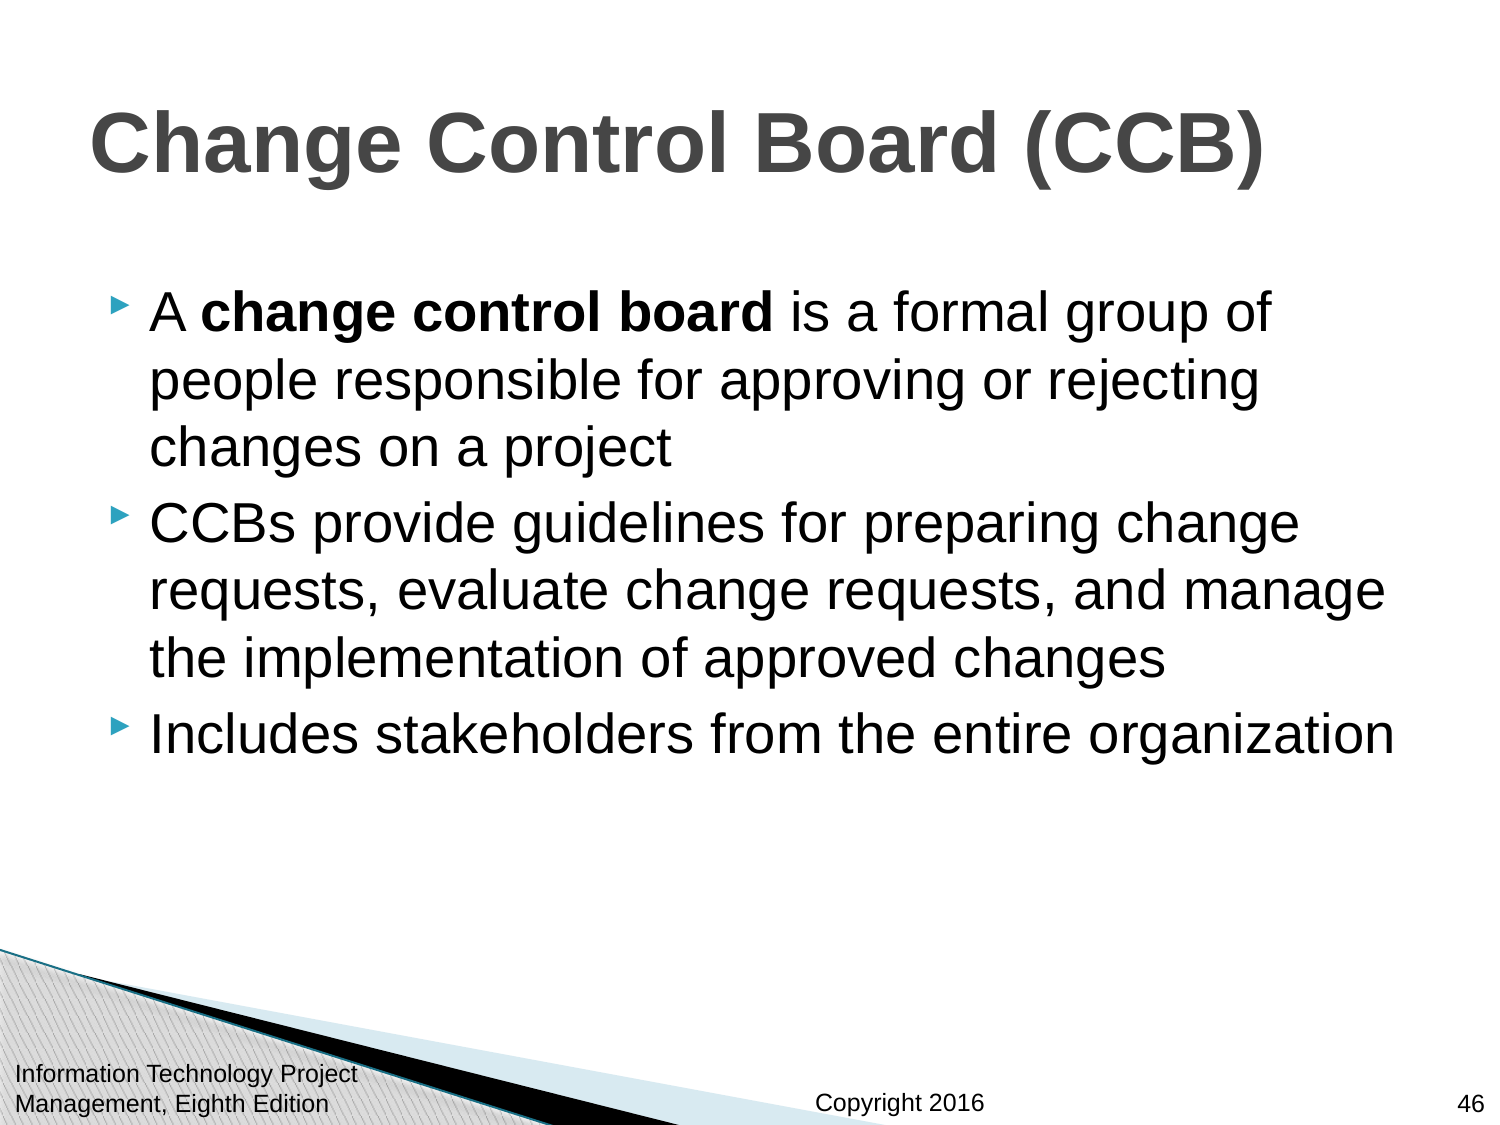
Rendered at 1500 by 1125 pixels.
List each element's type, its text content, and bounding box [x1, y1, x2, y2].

footer Information Technology Project Management, Eighth Edition [0, 1050, 386, 1125]
slide_number 46 [1412, 1065, 1500, 1125]
title Change Control Board (CCB) [75, 45, 1425, 233]
list A change control board is a formal group of people responsible for approving or rejecting changes on a project CCBs provide guidelines for preparing change requests, evaluate change requests, and manage the implementation of approved changes Includes stakeholders from the entire organization [75, 267, 1425, 775]
